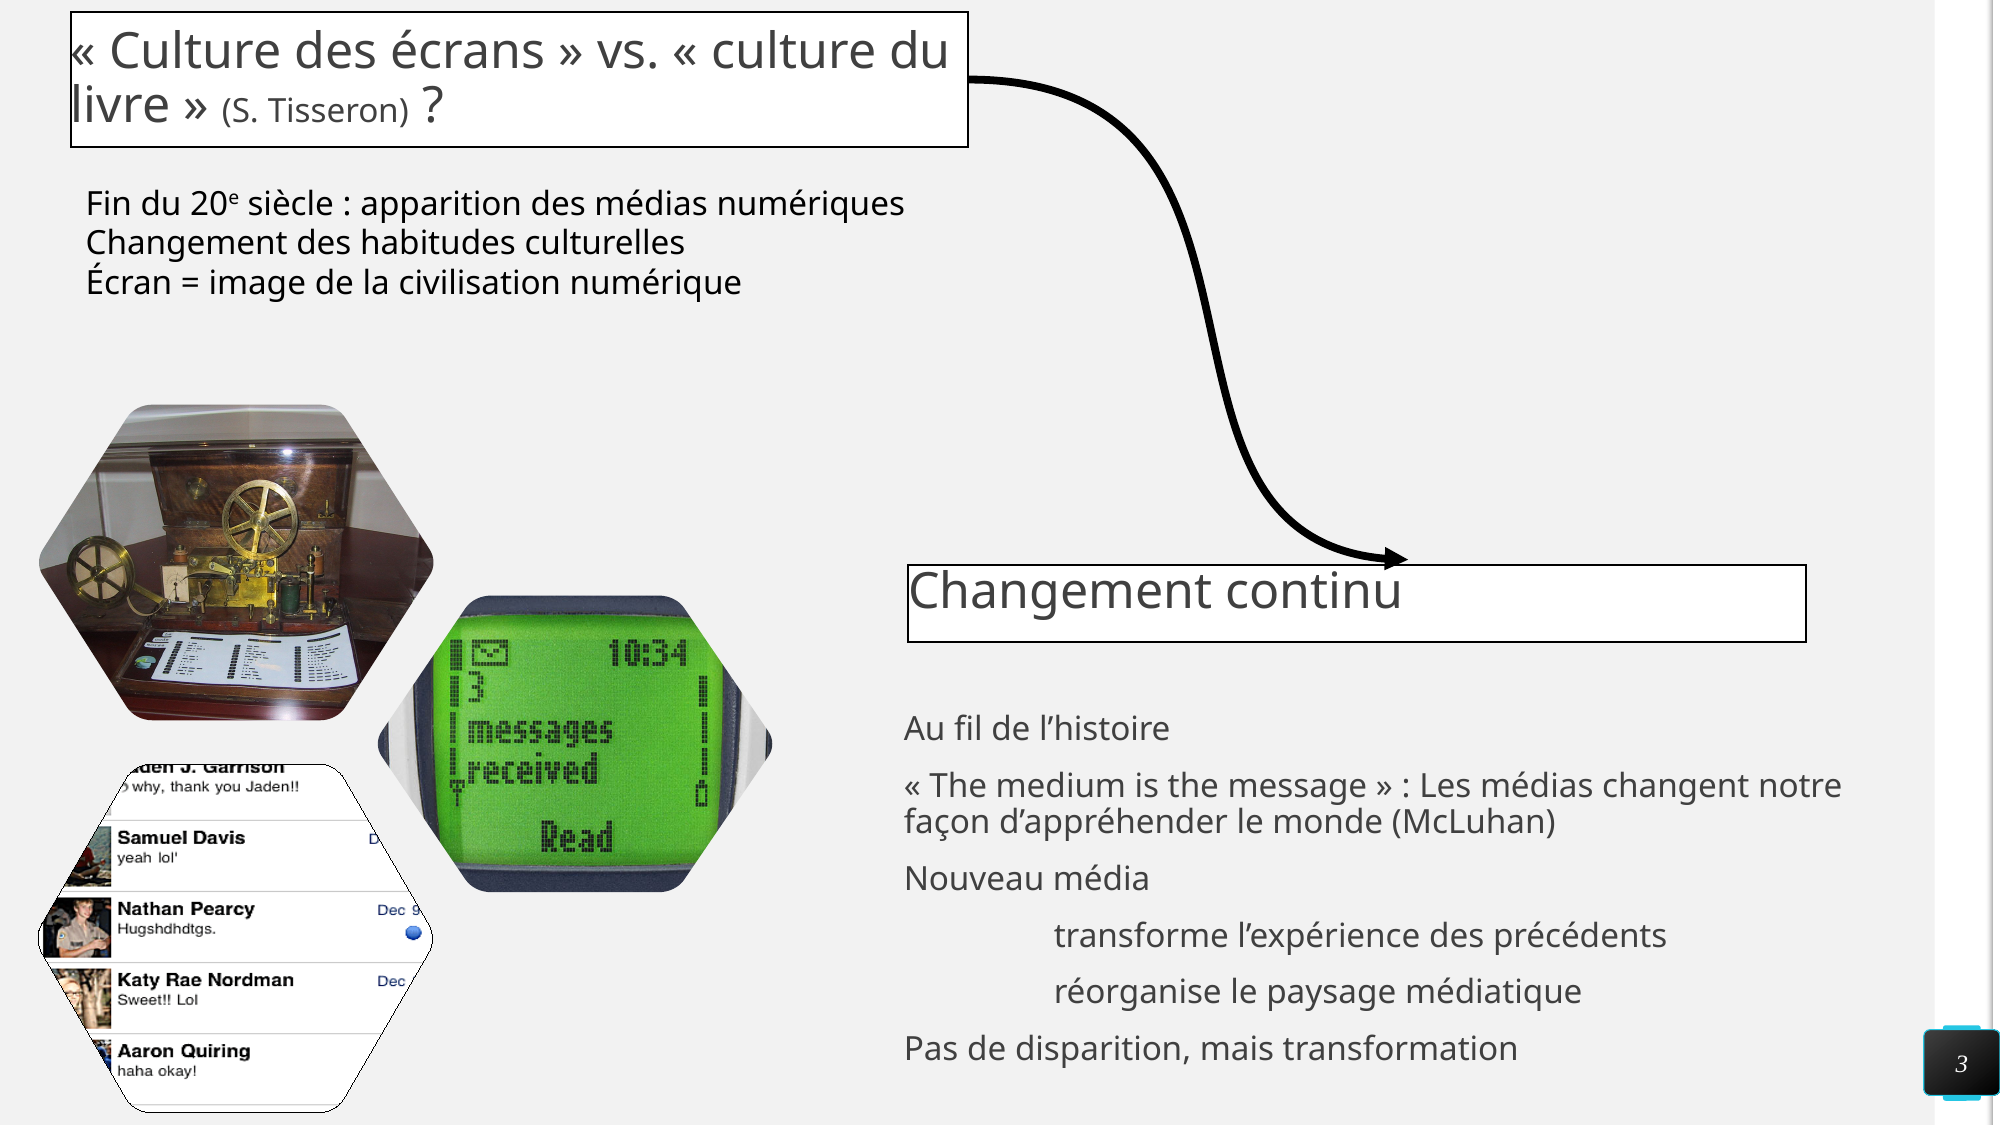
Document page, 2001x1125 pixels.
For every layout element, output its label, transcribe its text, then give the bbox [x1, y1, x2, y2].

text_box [968, 79, 1409, 560]
slide_number 3 [1923, 1029, 2000, 1096]
text_box Au fil de l’histoire « The medium is the message » : Les médias changent notre façon d’appréhender le monde (McLuhan) Nouveau média transforme l’expérience des précédents réorganise le paysage médiatique Pas de disparition, mais transformation [889, 704, 1889, 1076]
title « Culture des écrans » vs. « culture du livre » (S. Tisseron) ? [70, 11, 969, 148]
text_box Fin du 20e siècle : apparition des médias numériques Changement des habitudes culturelles Écran = image de la civilisation numérique [70, 174, 968, 309]
picture [37, 404, 773, 1113]
list Changement continu [907, 564, 1807, 643]
